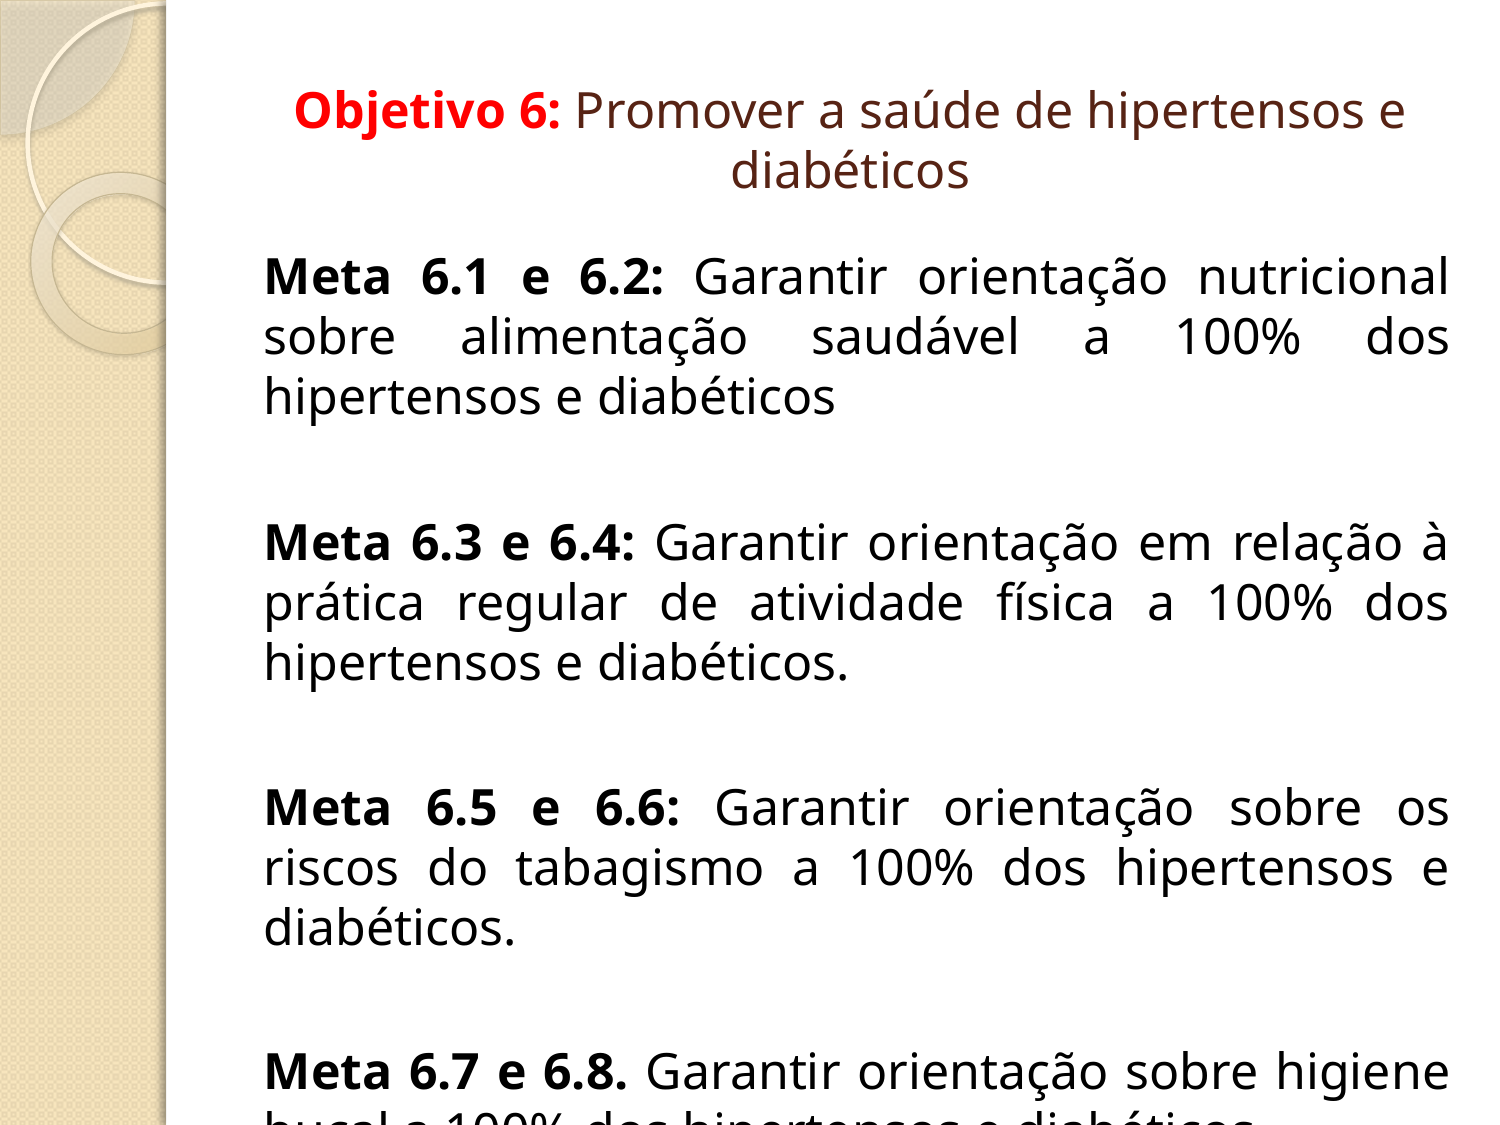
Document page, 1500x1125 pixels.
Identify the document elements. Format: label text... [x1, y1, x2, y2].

title Objetivo 6: Promover a saúde de hipertensos e diabéticos [235, 45, 1466, 233]
list Meta 6.1 e 6.2: Garantir orientação nutricional sobre alimentação saudável a 100% dos hipertensos e diabéticos Meta 6.3 e 6.4: Garantir orientação em relação à prática regular de atividade física a 100% dos hipertensos e diabéticos. Meta 6.5 e 6.6: Garantir orientação sobre os riscos do tabagismo a 100% dos hipertensos e diabéticos. Meta 6.7 e 6.8. Garantir orientação sobre higiene bucal a 100% dos hipertensos e diabéticos. [235, 237, 1466, 1025]
